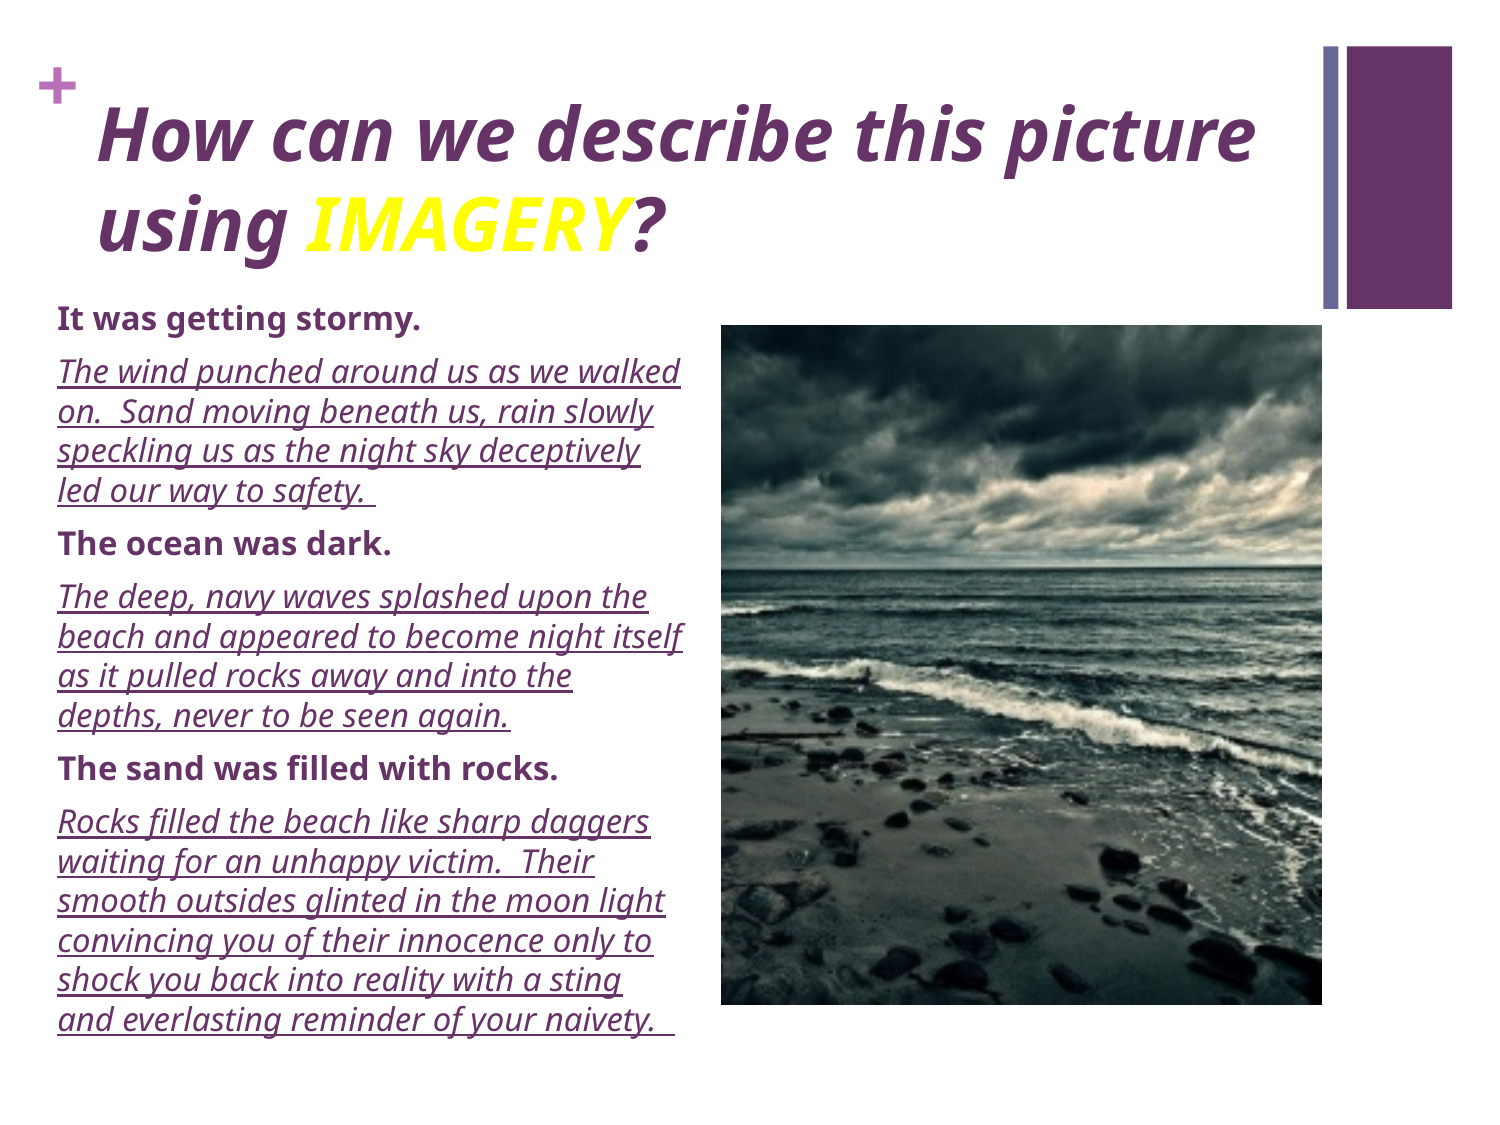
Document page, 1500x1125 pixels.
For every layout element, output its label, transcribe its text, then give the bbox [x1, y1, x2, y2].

list It was getting stormy. The wind punched around us as we walked on. Sand moving beneath us, rain slowly speckling us as the night sky deceptively led our way to safety. The ocean was dark. The deep, navy waves splashed upon the beach and appeared to become night itself as it pulled rocks away and into the depths, never to be seen again. The sand was filled with rocks. Rocks filled the beach like sharp daggers waiting for an unhappy victim. Their smooth outsides glinted in the moon light convincing you of their innocence only to shock you back into reality with a sting and everlasting reminder of your naivety. [42, 290, 702, 1095]
title How can we describe this picture using IMAGERY? [81, 79, 1322, 263]
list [721, 325, 1323, 1006]
